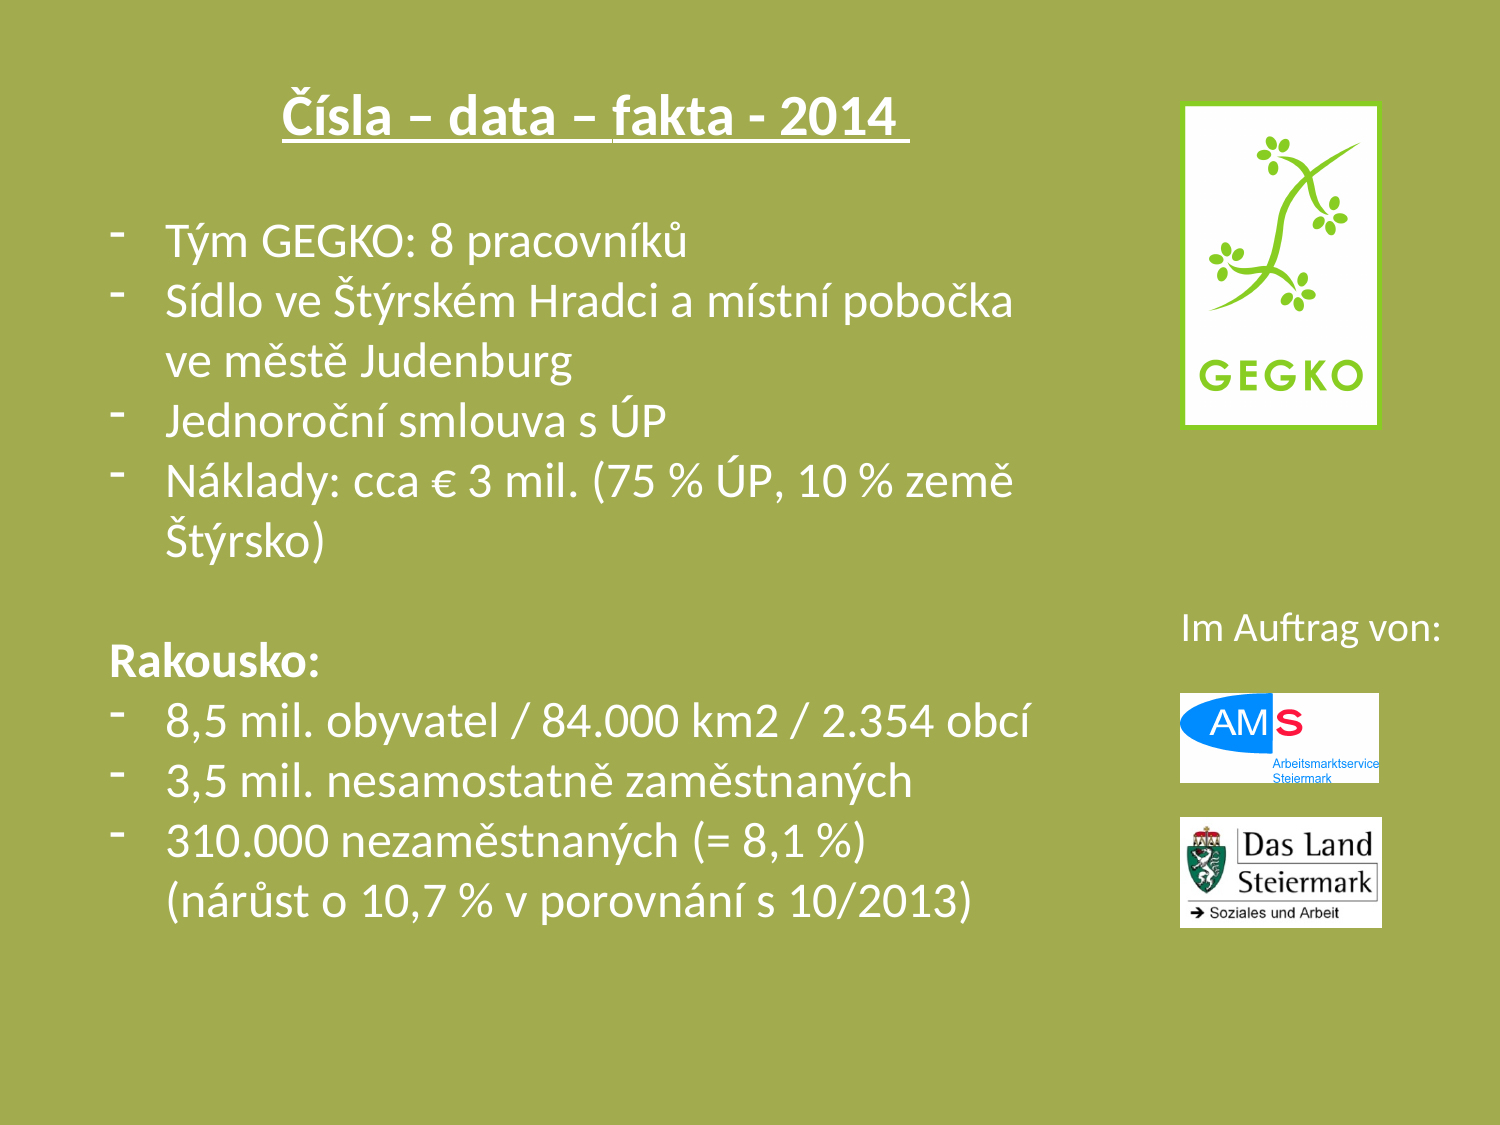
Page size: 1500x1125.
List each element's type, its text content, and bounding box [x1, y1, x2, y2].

picture [1180, 101, 1382, 430]
text_box Čísla – data – fakta - 2014 Tým GEGKO: 8 pracovníků Sídlo ve Štýrském Hradci a místní pobočka ve městě Judenburg Jednoroční smlouva s ÚP Náklady: cca € 3 mil. (75 % ÚP, 10 % země Štýrsko) Rakousko: 8,5 mil. obyvatel / 84.000 km2 / 2.354 obcí 3,5 mil. nesamostatně zaměstnaných 310.000 nezaměstnaných (= 8,1 %) (nárůst o 10,7 % v porovnání s 10/2013) [94, 0, 1099, 995]
picture [1180, 817, 1382, 928]
picture [1180, 693, 1379, 783]
